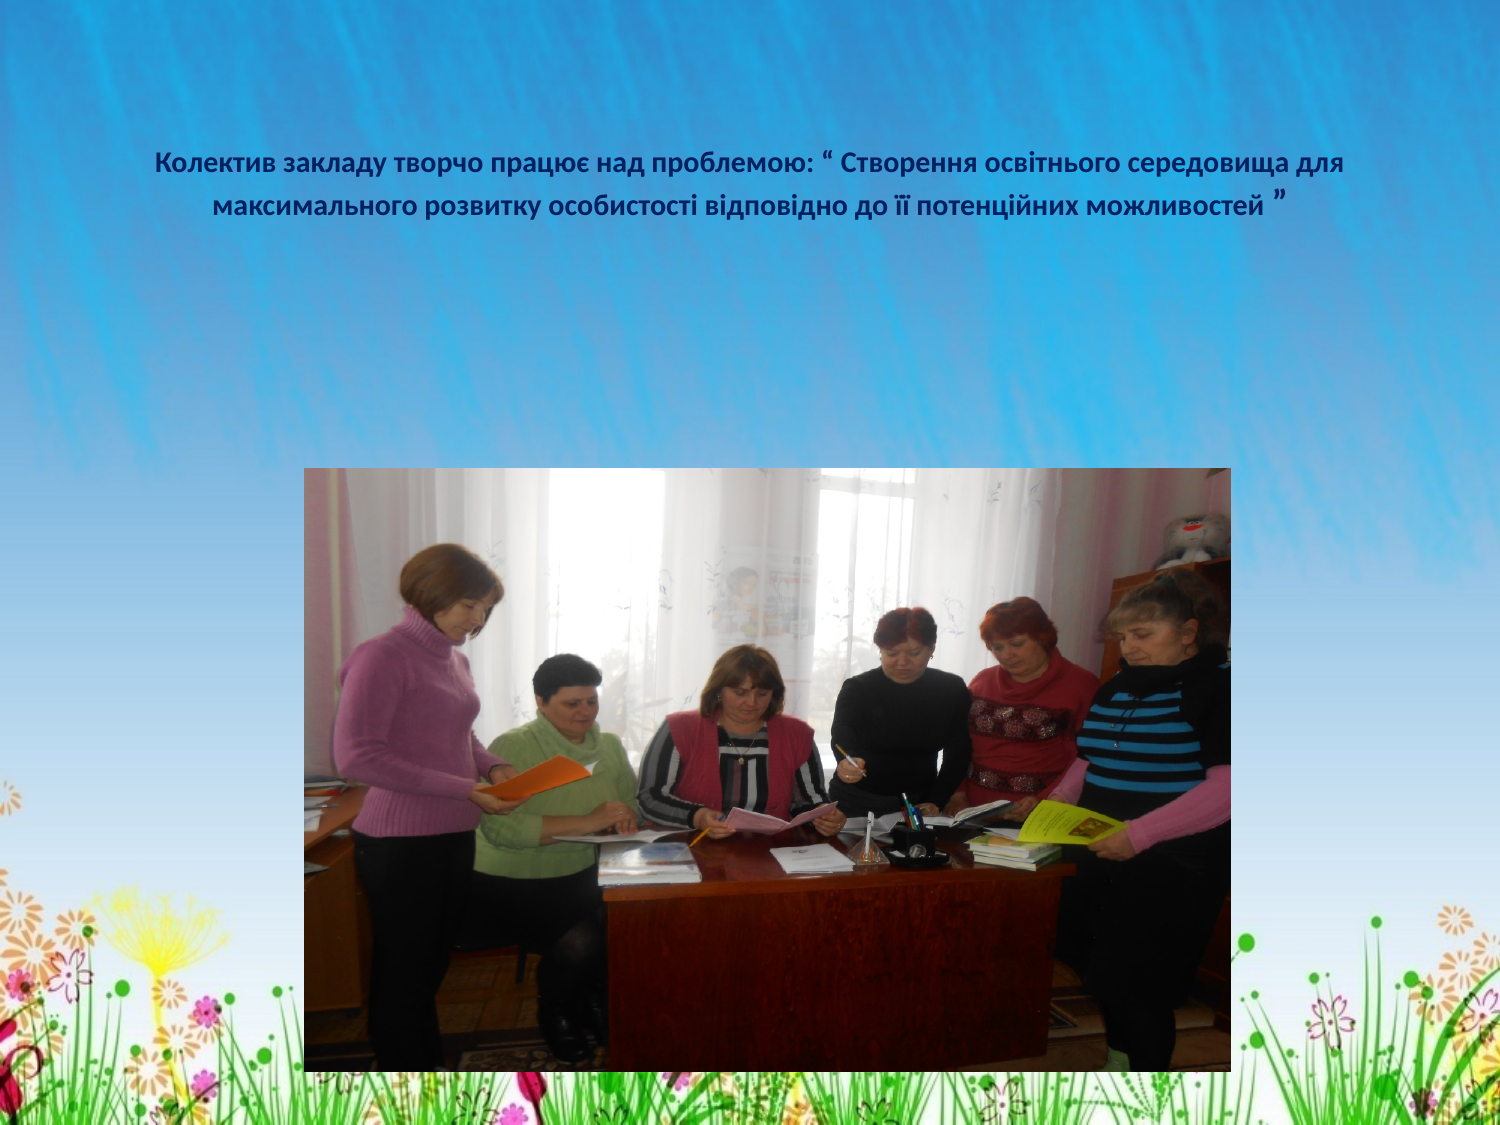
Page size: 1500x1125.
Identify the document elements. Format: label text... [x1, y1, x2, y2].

title Колектив закладу творчо працює над проблемою: “ Створення освітнього середовища для максимального розвитку особистості відповідно до її потенційних можливостей ” [75, 45, 1425, 233]
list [304, 468, 1231, 1072]
picture [0, 0, 1500, 1125]
